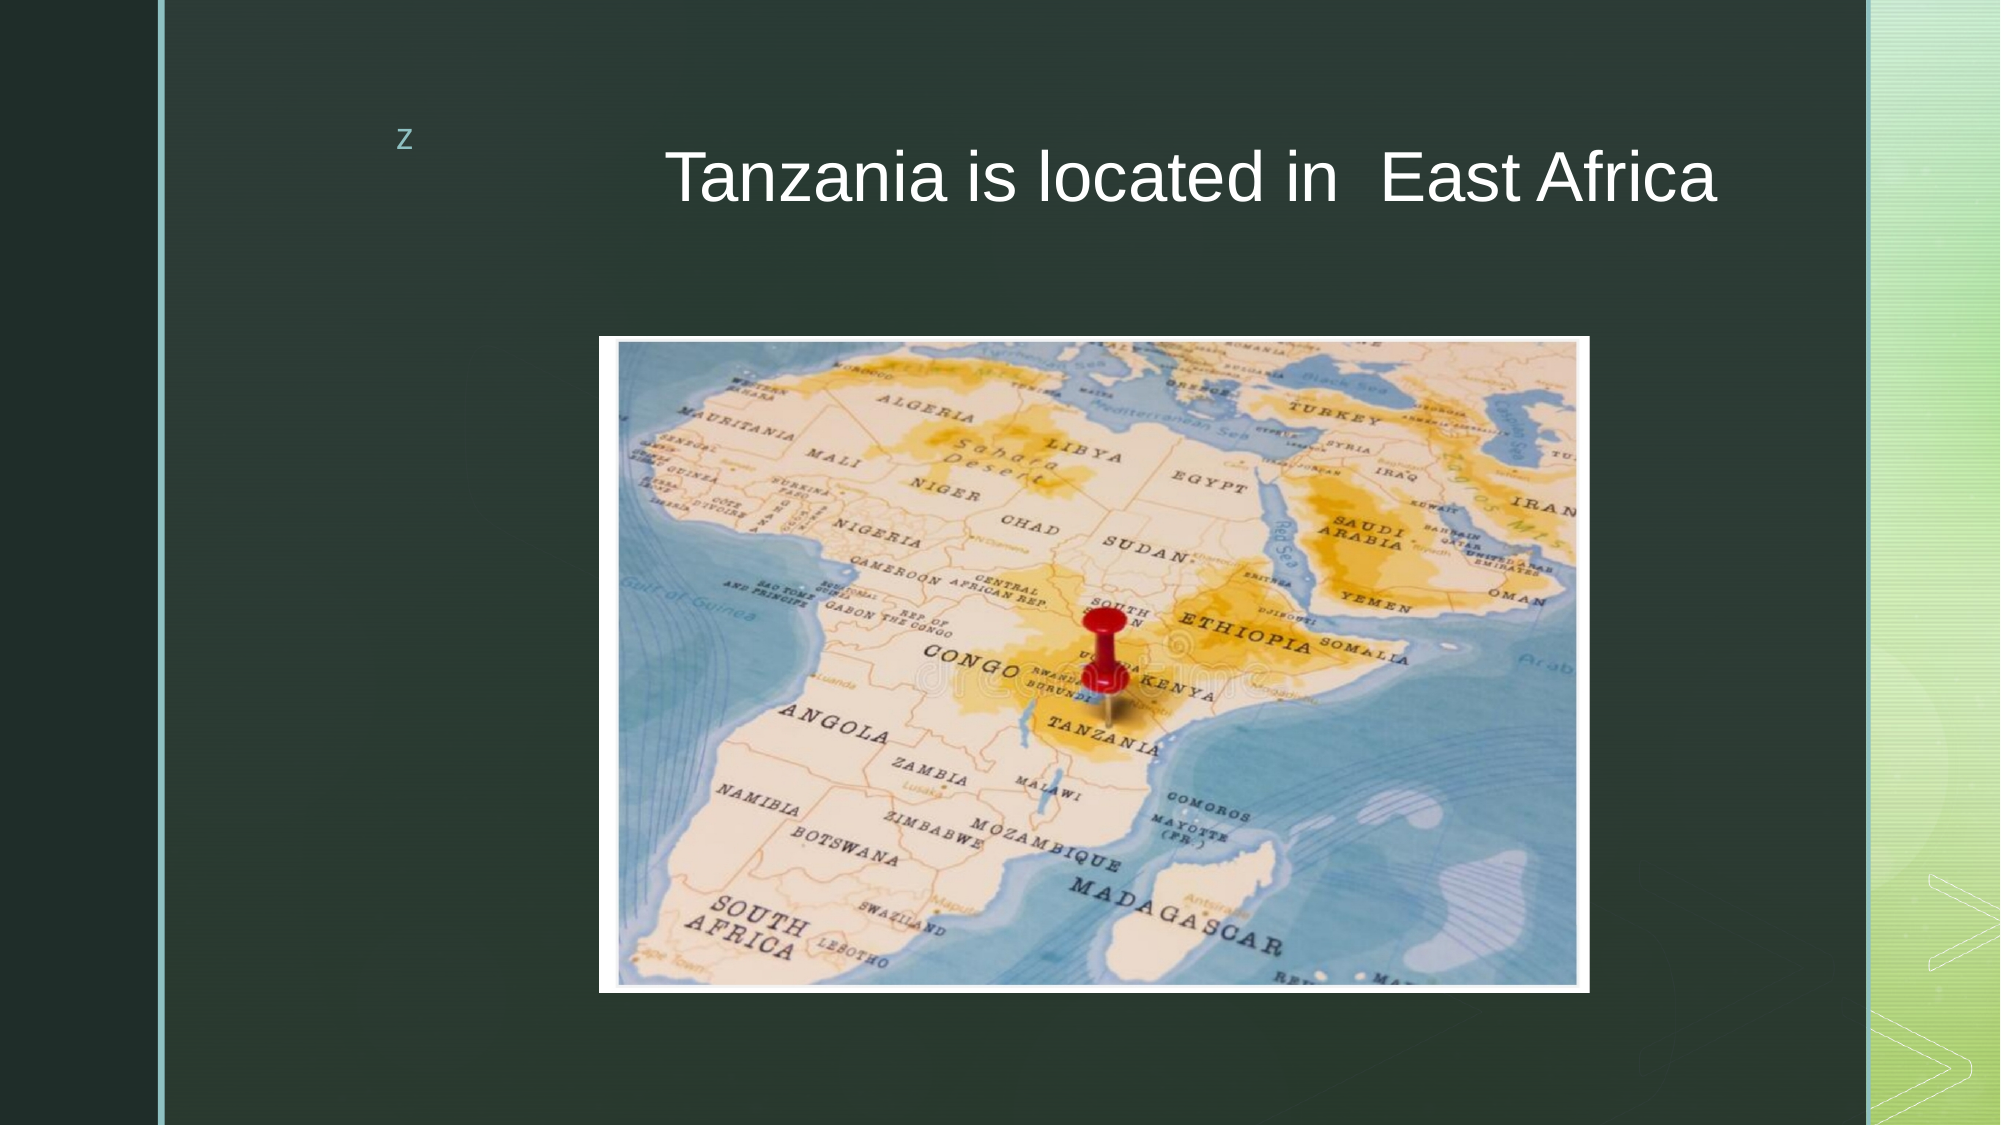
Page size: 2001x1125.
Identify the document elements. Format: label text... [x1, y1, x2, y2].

picture [1871, 0, 2001, 1125]
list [599, 336, 1590, 993]
title Tanzania is located in East Africa [428, 132, 1734, 310]
